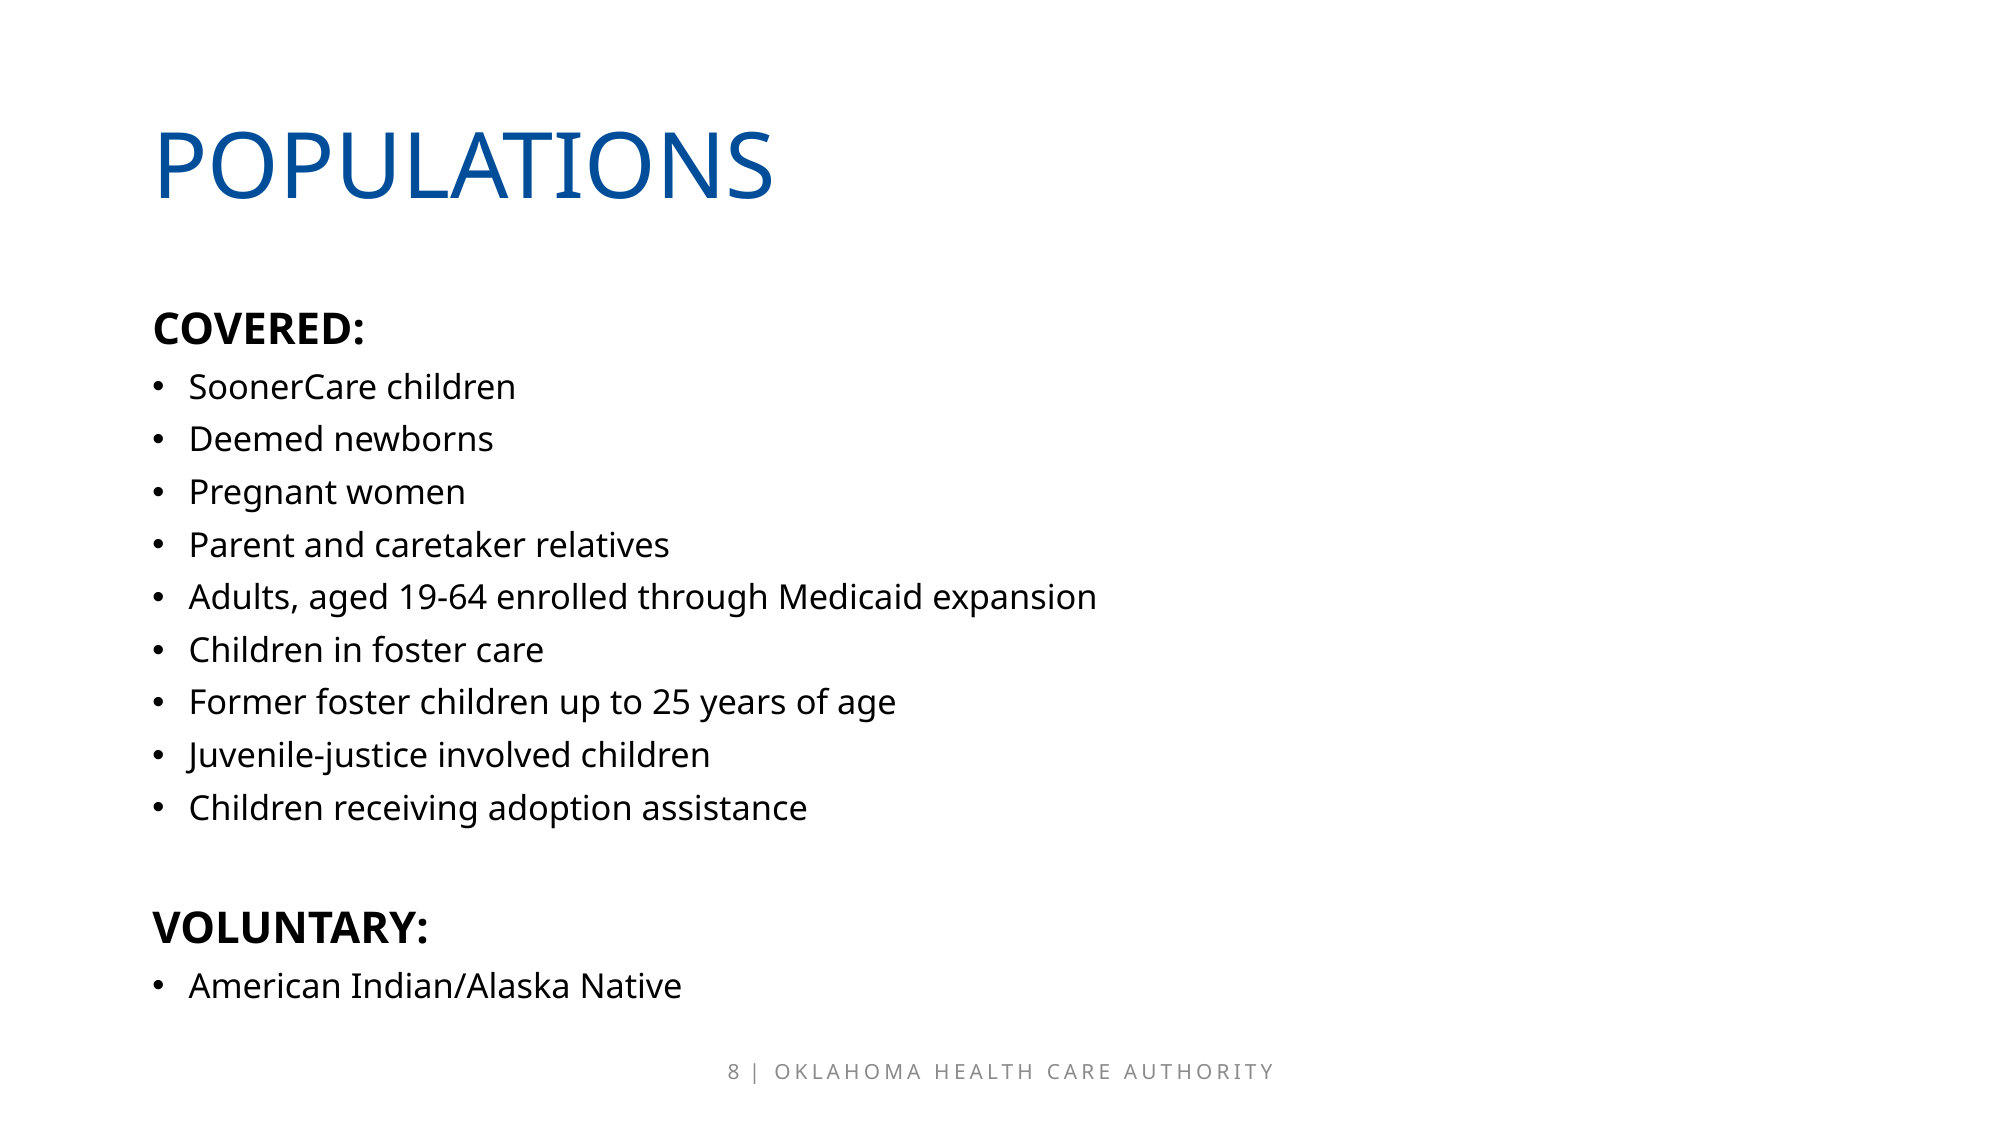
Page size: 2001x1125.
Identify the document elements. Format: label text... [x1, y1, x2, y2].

list COVERED: SoonerCare children Deemed newborns Pregnant women Parent and caretaker relatives Adults, aged 19-64 enrolled through Medicaid expansion Children in foster care Former foster children up to 25 years of age Juvenile-justice involved children Children receiving adoption assistance VOLUNTARY: American Indian/Alaska Native [137, 299, 1863, 1014]
title populations [137, 59, 1863, 278]
